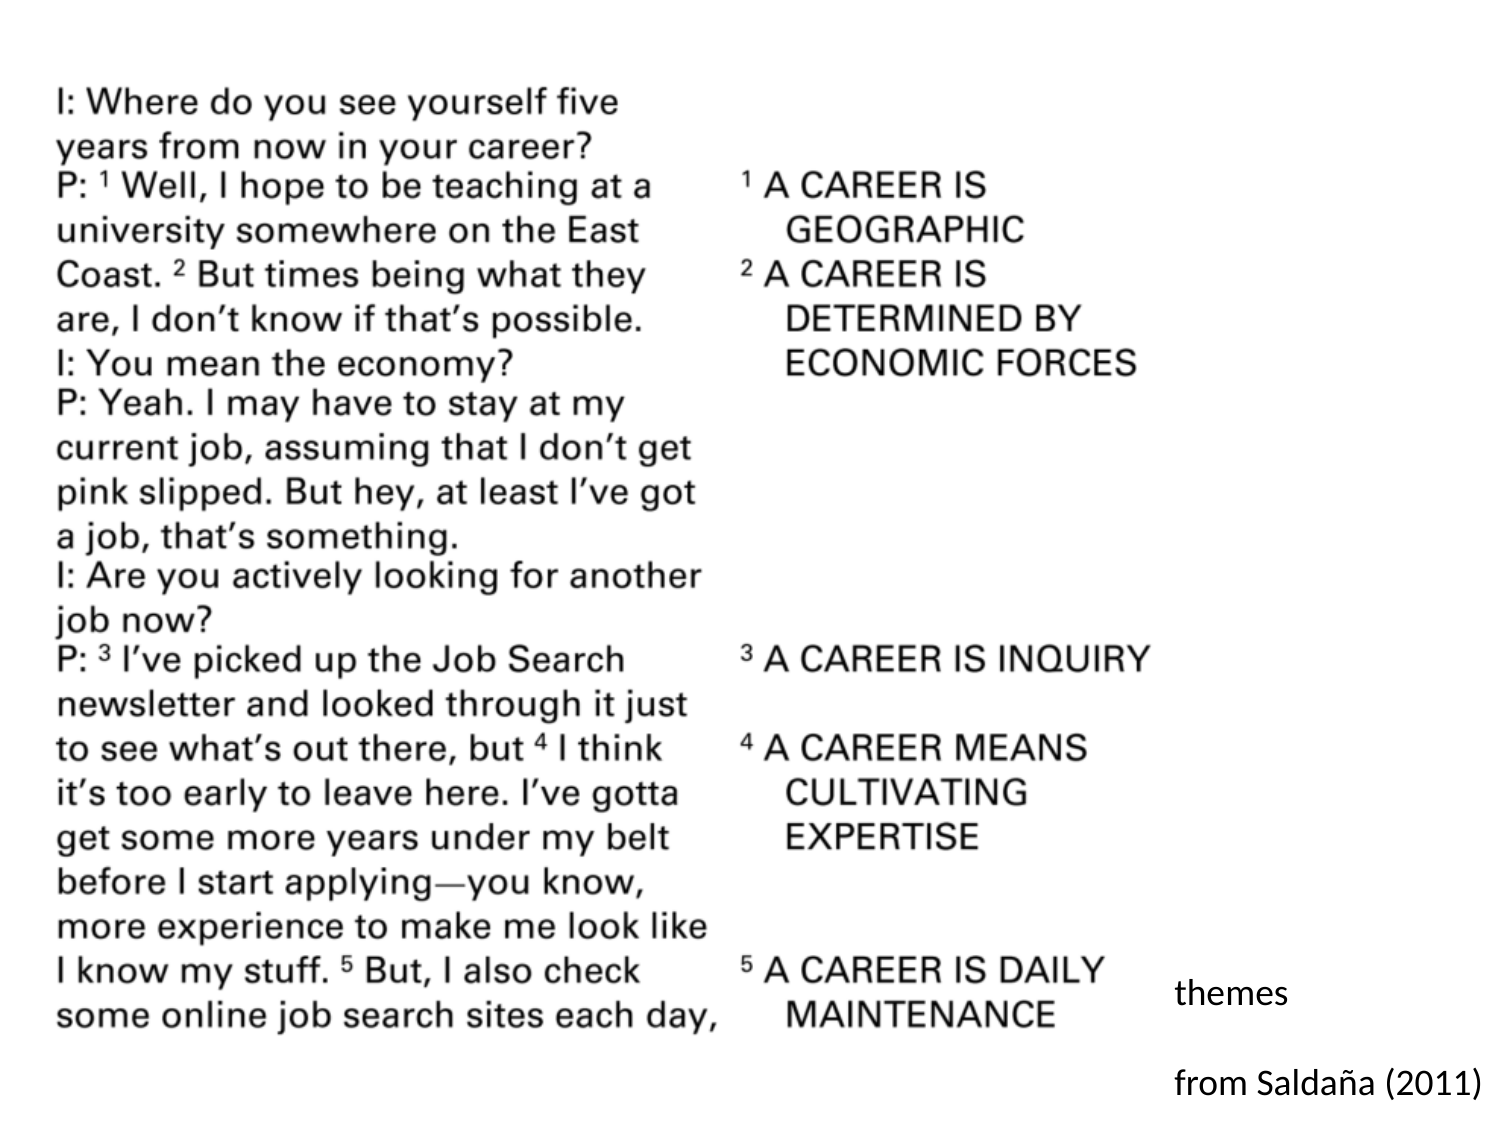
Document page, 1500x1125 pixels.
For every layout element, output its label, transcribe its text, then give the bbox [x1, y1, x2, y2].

text_box themes from Saldaña (2011) [1159, 960, 1498, 1111]
picture [29, 66, 1181, 1083]
